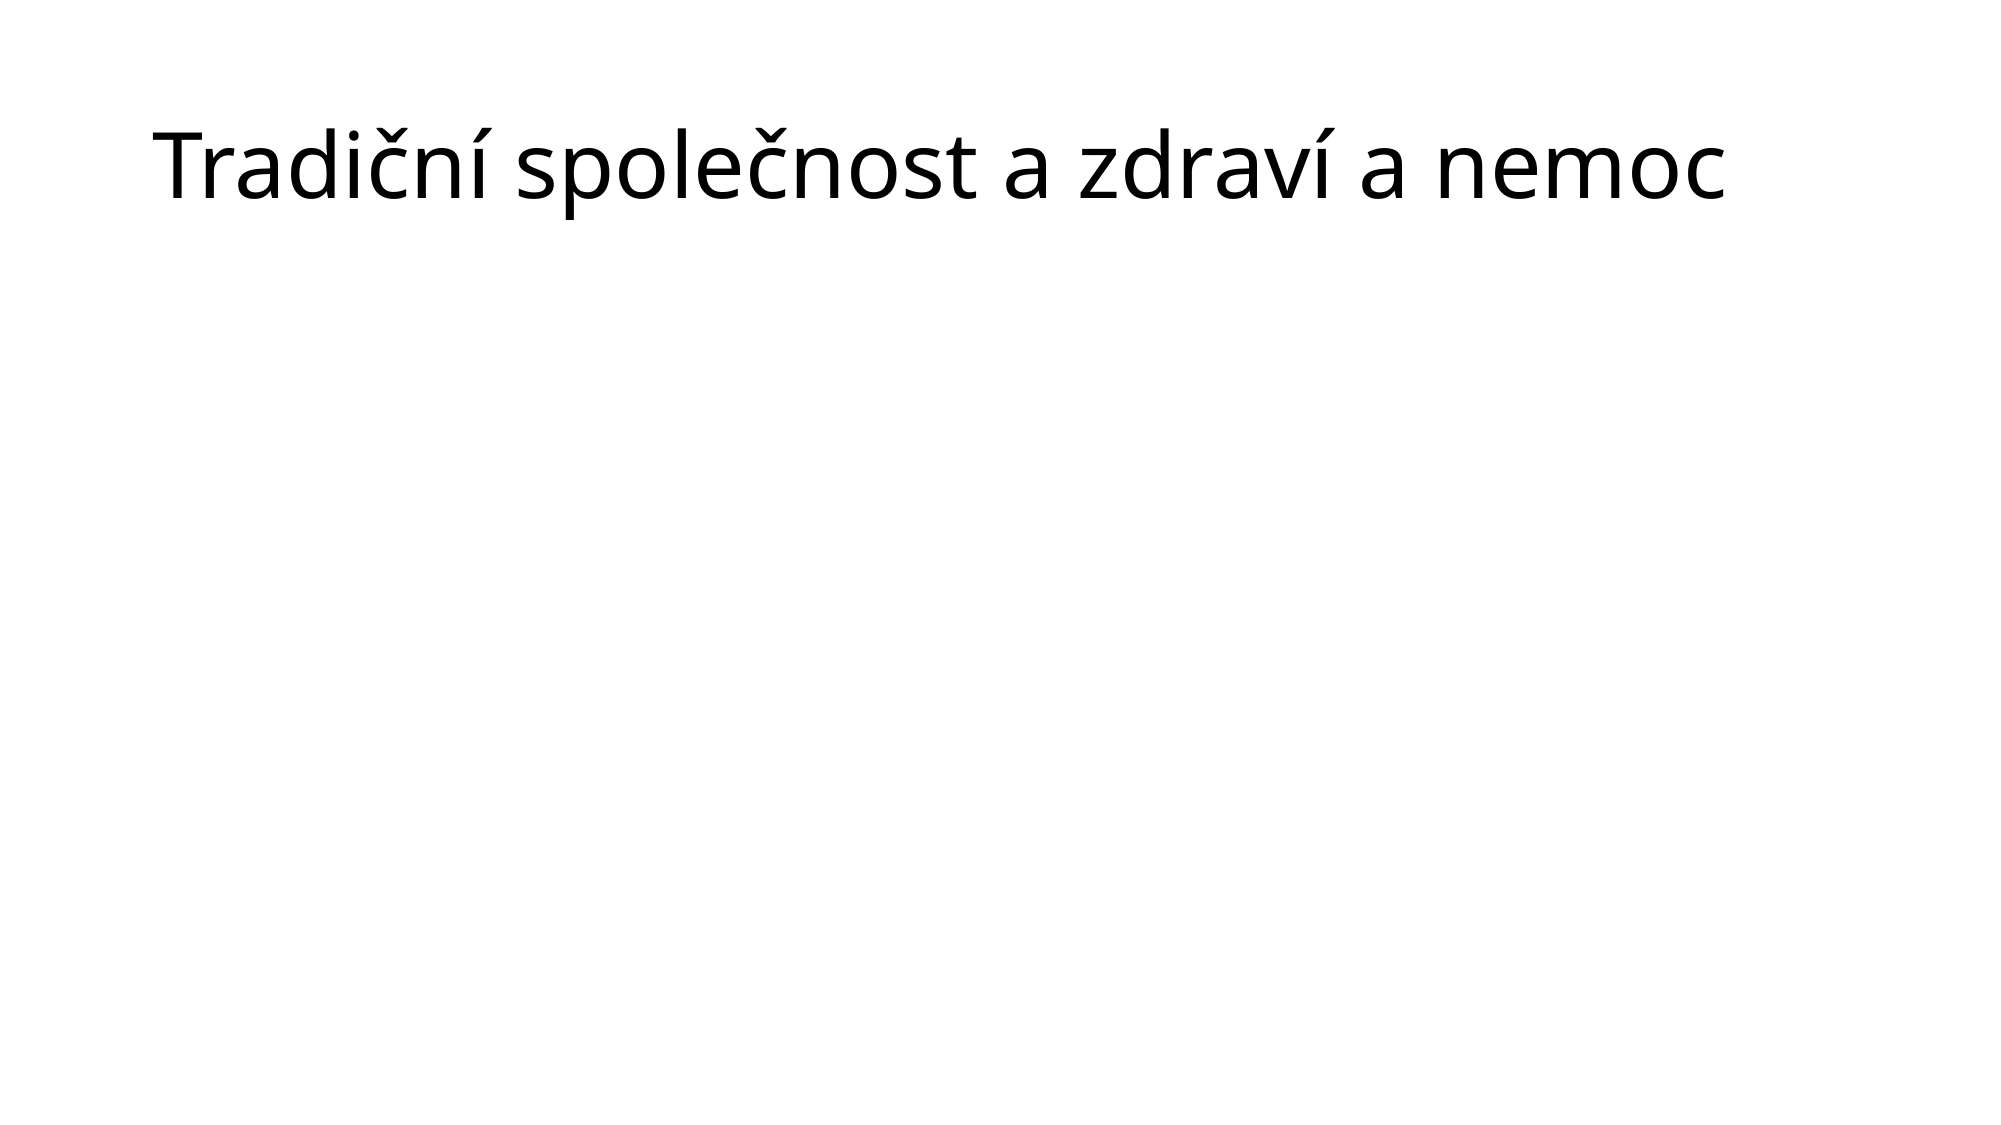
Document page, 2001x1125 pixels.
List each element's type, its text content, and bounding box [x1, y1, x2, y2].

title Tradiční společnost a zdraví a nemoc [137, 59, 1863, 278]
